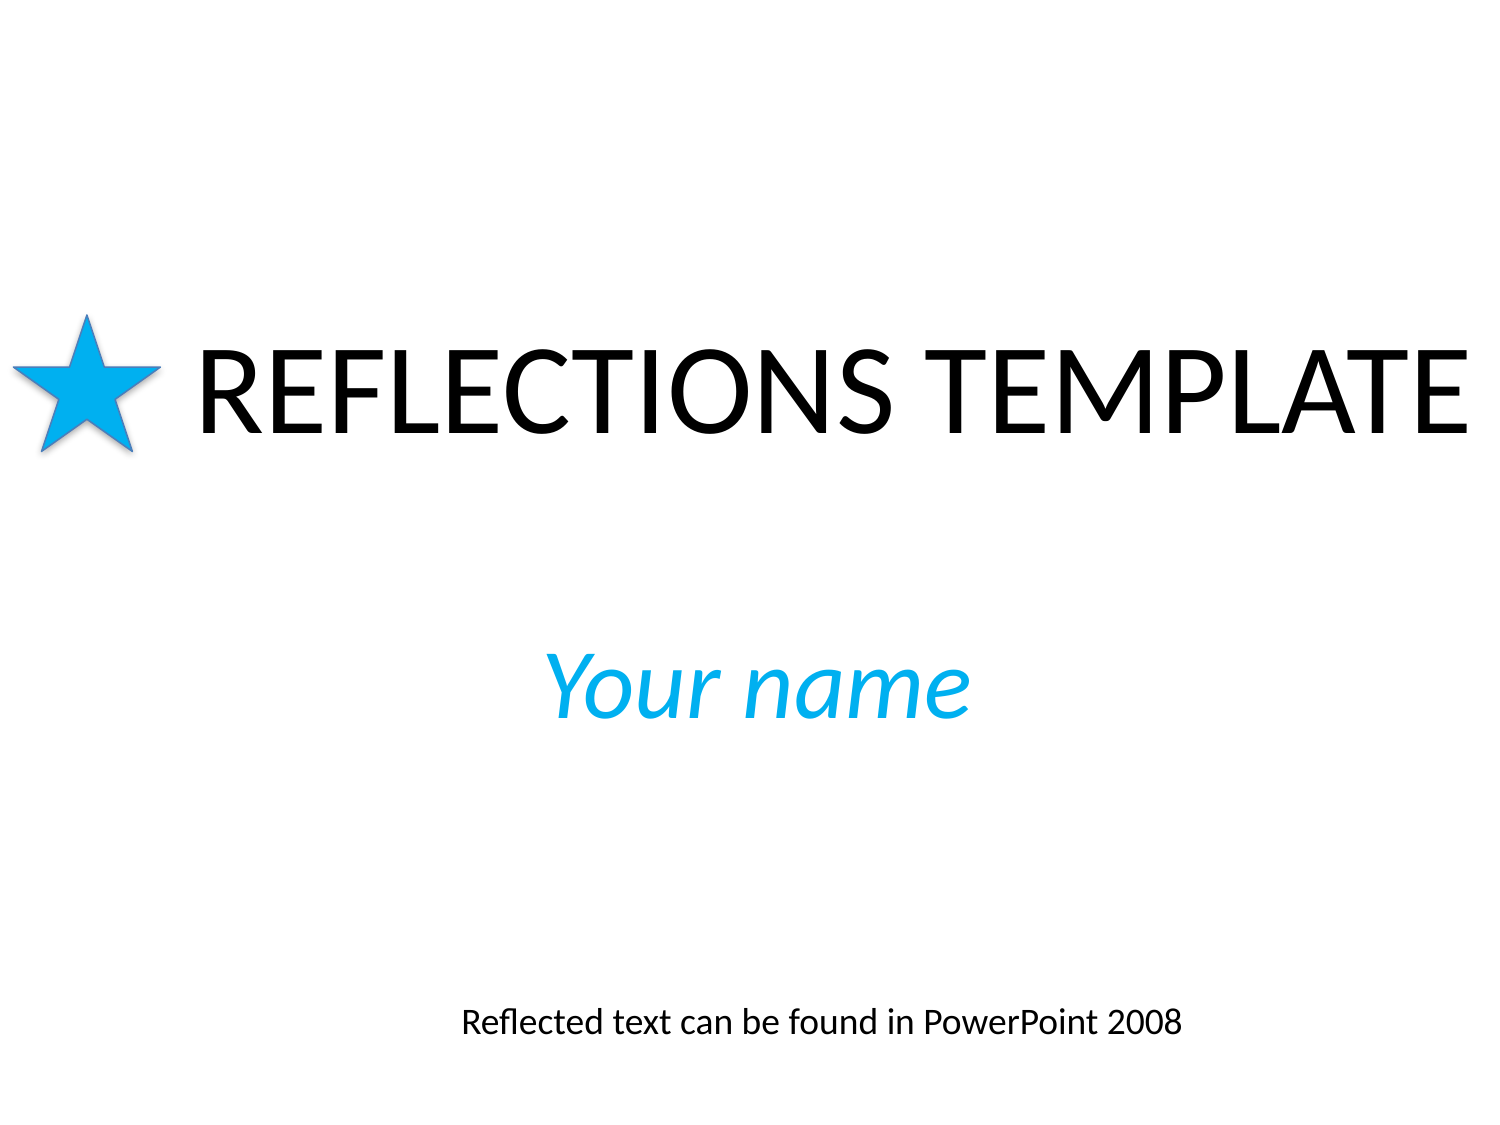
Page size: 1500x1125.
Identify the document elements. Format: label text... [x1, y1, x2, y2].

text_box REFLECTIONS TEMPLATE [179, 296, 1489, 467]
text_box Your name [527, 611, 988, 747]
text_box Reflected text can be found in PowerPoint 2008 [446, 989, 1199, 1050]
text_box [12, 314, 162, 453]
